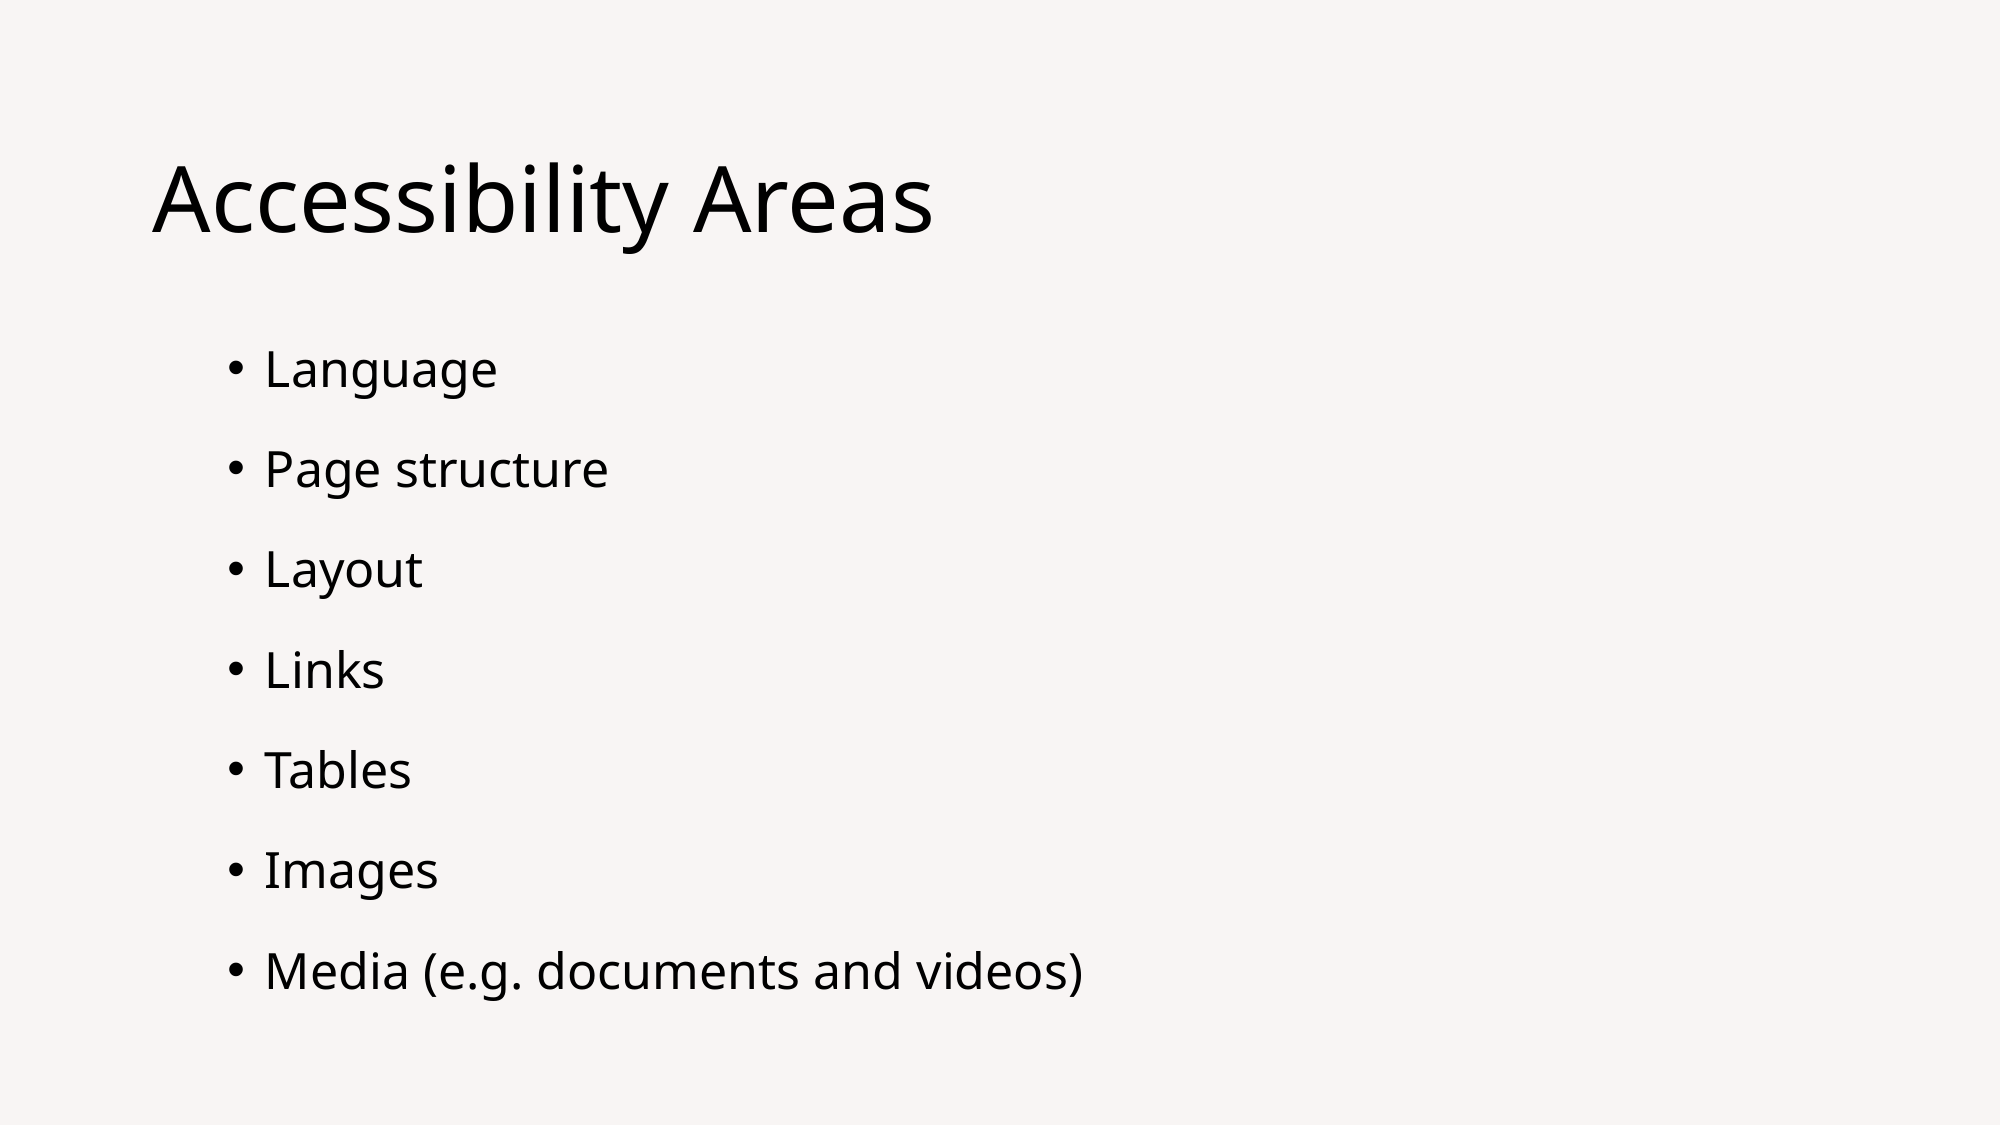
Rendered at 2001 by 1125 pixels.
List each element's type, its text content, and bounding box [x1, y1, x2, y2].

title Accessibility Areas [137, 59, 1863, 278]
list Language Page structure Layout Links Tables Images Media (e.g. documents and videos) [137, 299, 1863, 1079]
